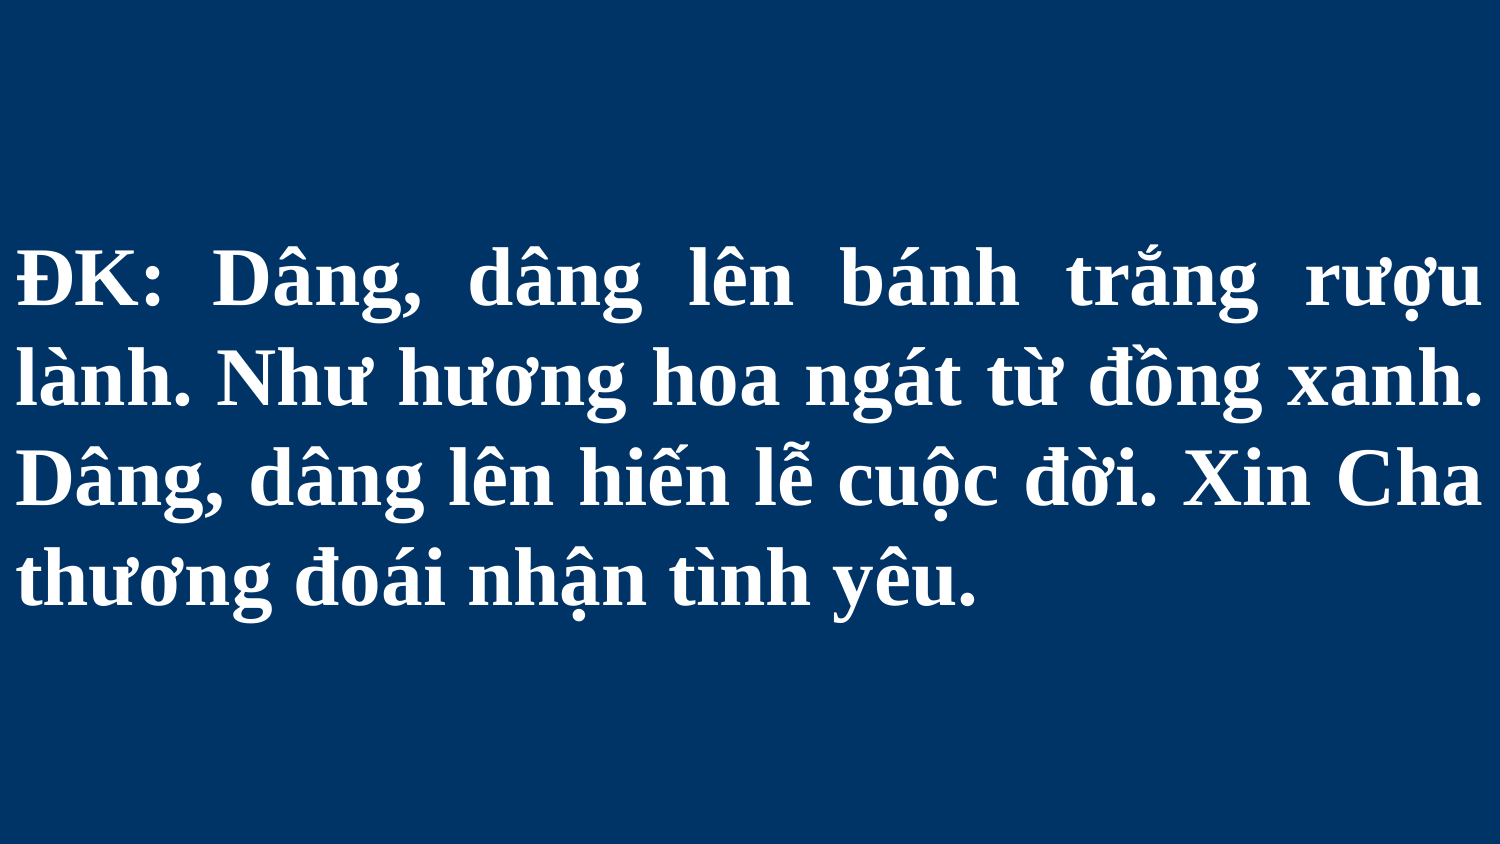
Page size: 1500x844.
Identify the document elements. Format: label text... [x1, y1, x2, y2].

title ĐK: Dâng, dâng lên bánh trắng rượu lành. Như hương hoa ngát từ đồng xanh. Dâng, dâng lên hiến lễ cuộc đời. Xin Cha thương đoái nhận tình yêu. [0, 0, 1500, 844]
